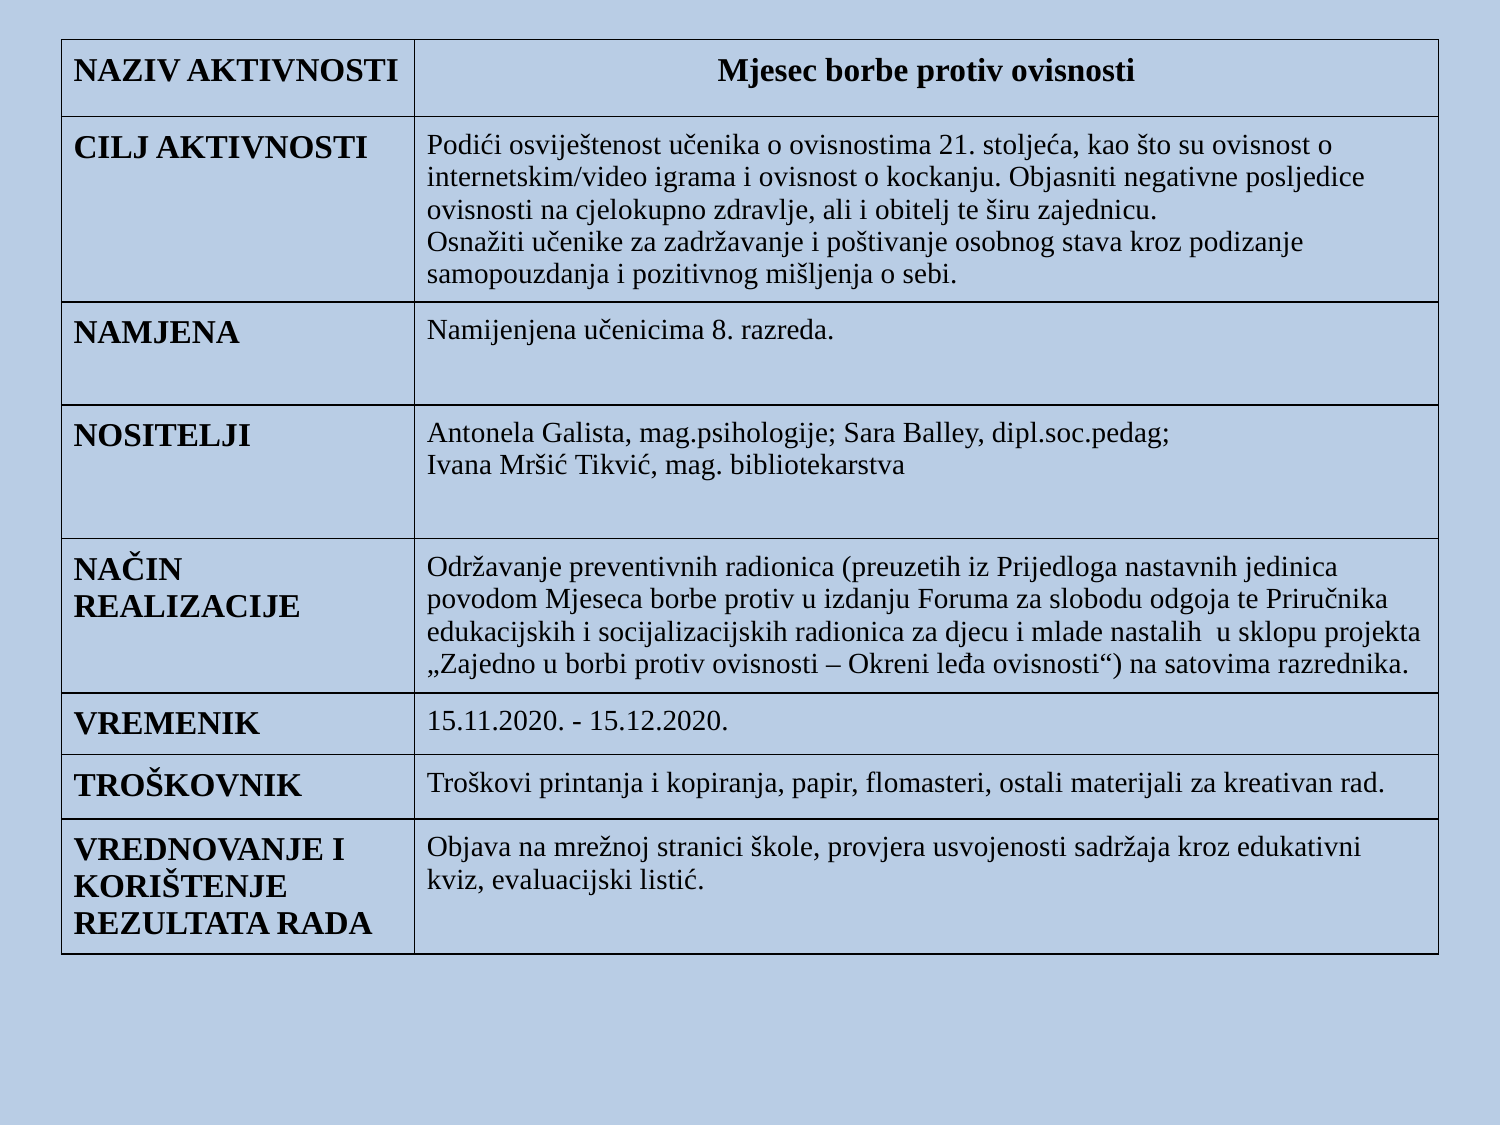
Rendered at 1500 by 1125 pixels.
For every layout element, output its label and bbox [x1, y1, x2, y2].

table_cell [62, 694, 414, 754]
table_header [415, 40, 1438, 116]
table_cell [62, 117, 414, 301]
table_cell [62, 406, 414, 538]
table_cell [62, 539, 414, 692]
table_cell [415, 303, 1438, 404]
table_cell [415, 117, 1438, 301]
table_header [62, 40, 414, 116]
table_cell [415, 539, 1438, 692]
table_cell [415, 755, 1438, 818]
table_cell [62, 303, 414, 404]
table_cell [415, 694, 1438, 754]
table_cell [62, 755, 414, 818]
table_cell [62, 820, 414, 953]
table_cell [415, 406, 1438, 538]
table_cell [415, 820, 1438, 953]
